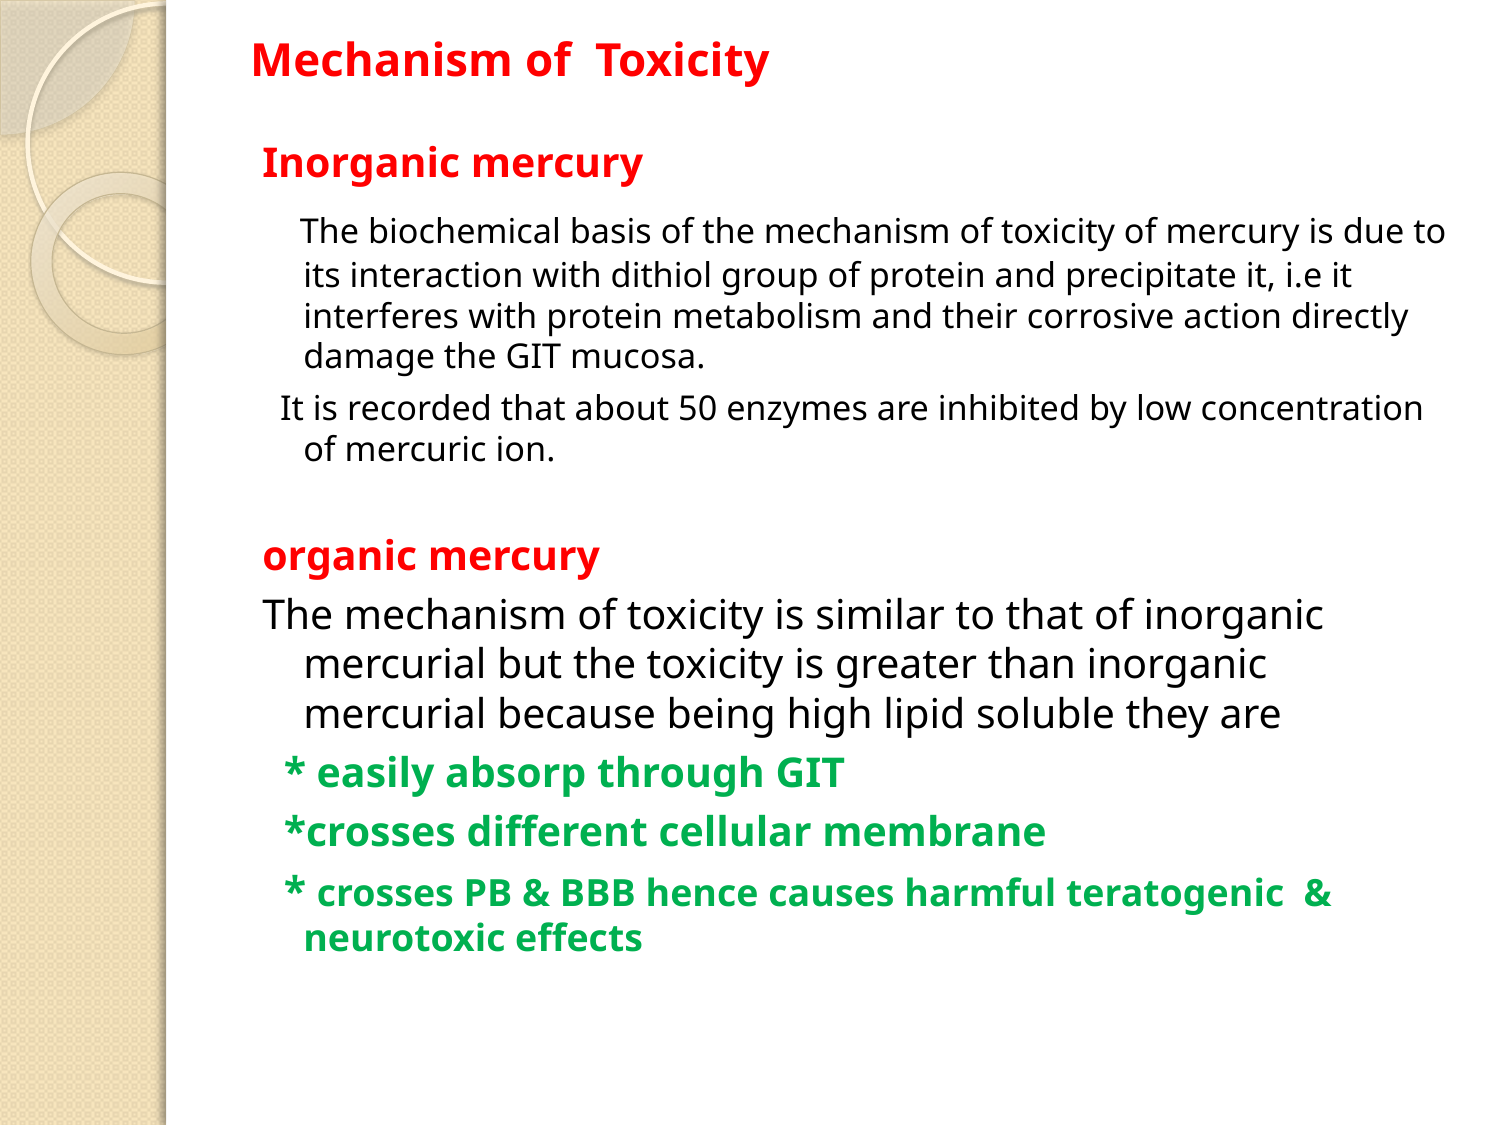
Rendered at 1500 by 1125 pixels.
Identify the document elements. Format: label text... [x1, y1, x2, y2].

title Mechanism of Toxicity [235, 23, 1466, 94]
list Inorganic mercury The biochemical basis of the mechanism of toxicity of mercury is due to its interaction with dithiol group of protein and precipitate it, i.e it interferes with protein metabolism and their corrosive action directly damage the GIT mucosa. It is recorded that about 50 enzymes are inhibited by low concentration of mercuric ion. organic mercury The mechanism of toxicity is similar to that of inorganic mercurial but the toxicity is greater than inorganic mercurial because being high lipid soluble they are * easily absorp through GIT *crosses different cellular membrane * crosses PB & BBB hence causes harmful teratogenic & neurotoxic effects [235, 128, 1466, 1079]
